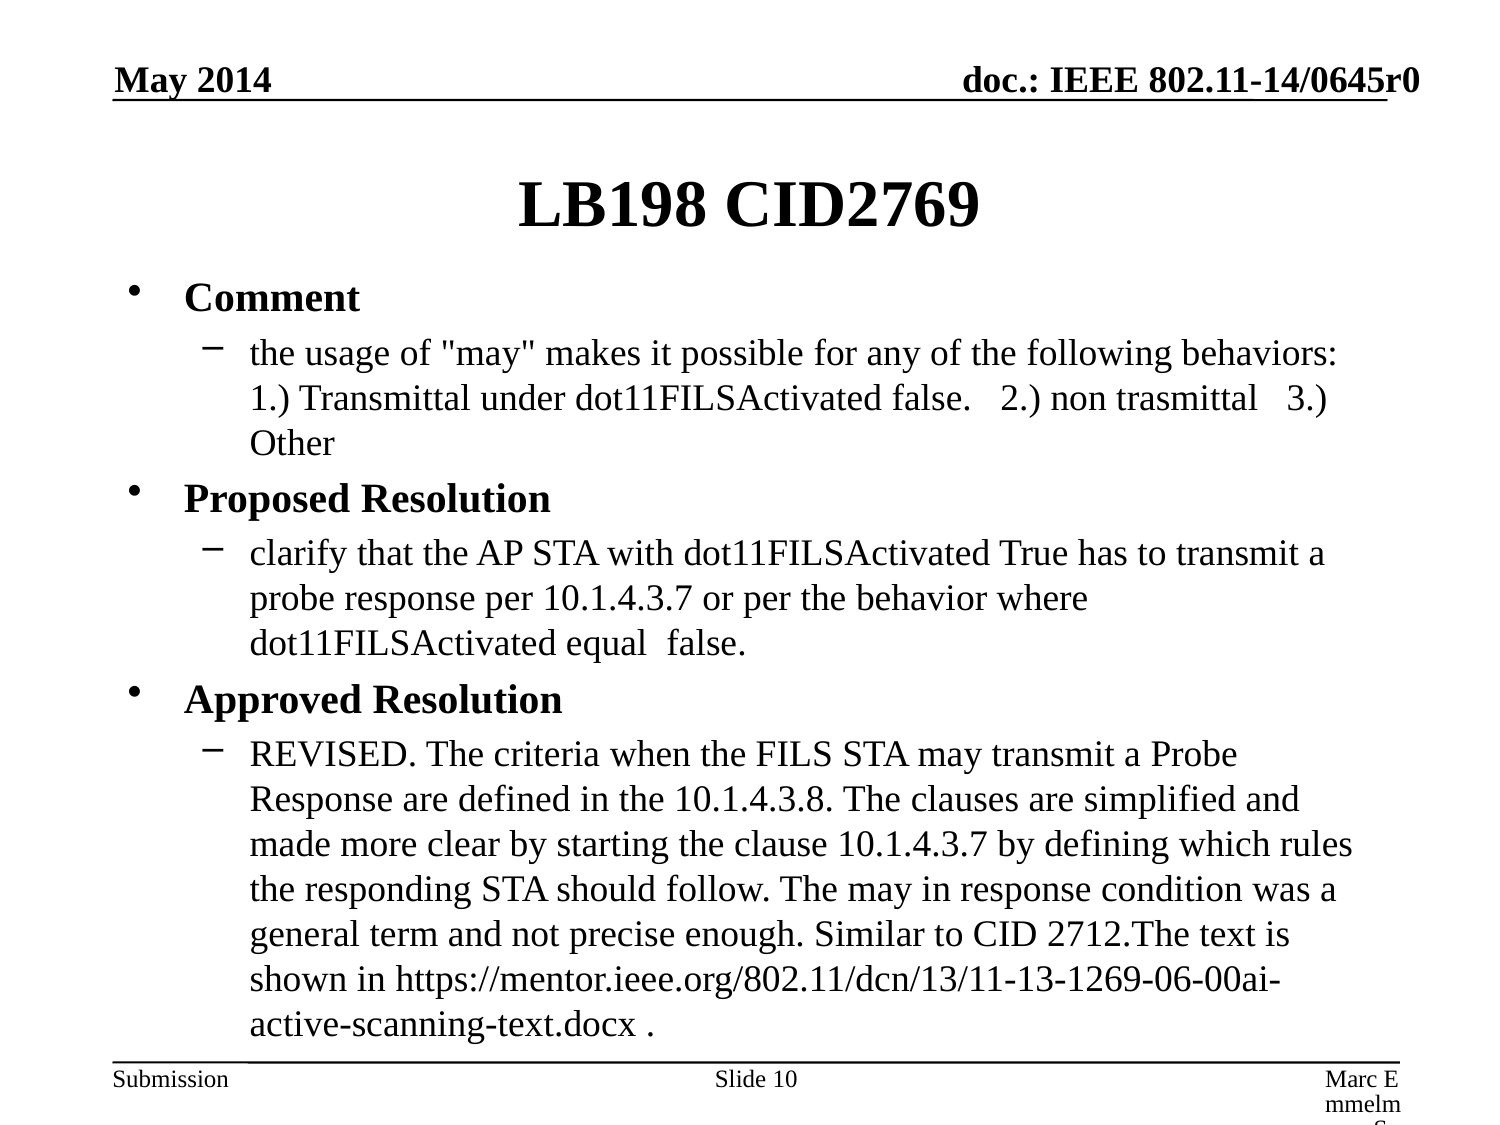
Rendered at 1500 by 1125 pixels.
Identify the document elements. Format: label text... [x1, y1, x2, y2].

list Comment the usage of "may" makes it possible for any of the following behaviors: 1.) Transmittal under dot11FILSActivated false. 2.) non trasmittal 3.) Other Proposed Resolution clarify that the AP STA with dot11FILSActivated True has to transmit a probe response per 10.1.4.3.7 or per the behavior where dot11FILSActivated equal false. Approved Resolution REVISED. The criteria when the FILS STA may transmit a Probe Response are defined in the 10.1.4.3.8. The clauses are simplified and made more clear by starting the clause 10.1.4.3.7 by defining which rules the responding STA should follow. The may in response condition was a general term and not precise enough. Similar to CID 2712.The text is shown in https://mentor.ieee.org/802.11/dcn/13/11-13-1269-06-00ai-active-scanning-text.docx . [112, 262, 1388, 938]
footer Marc Emmelmann, Self [1324, 1061, 1402, 1093]
title LB198 CID2769 [112, 112, 1388, 262]
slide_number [114, 54, 290, 101]
slide_number Slide 10 [712, 1061, 800, 1093]
